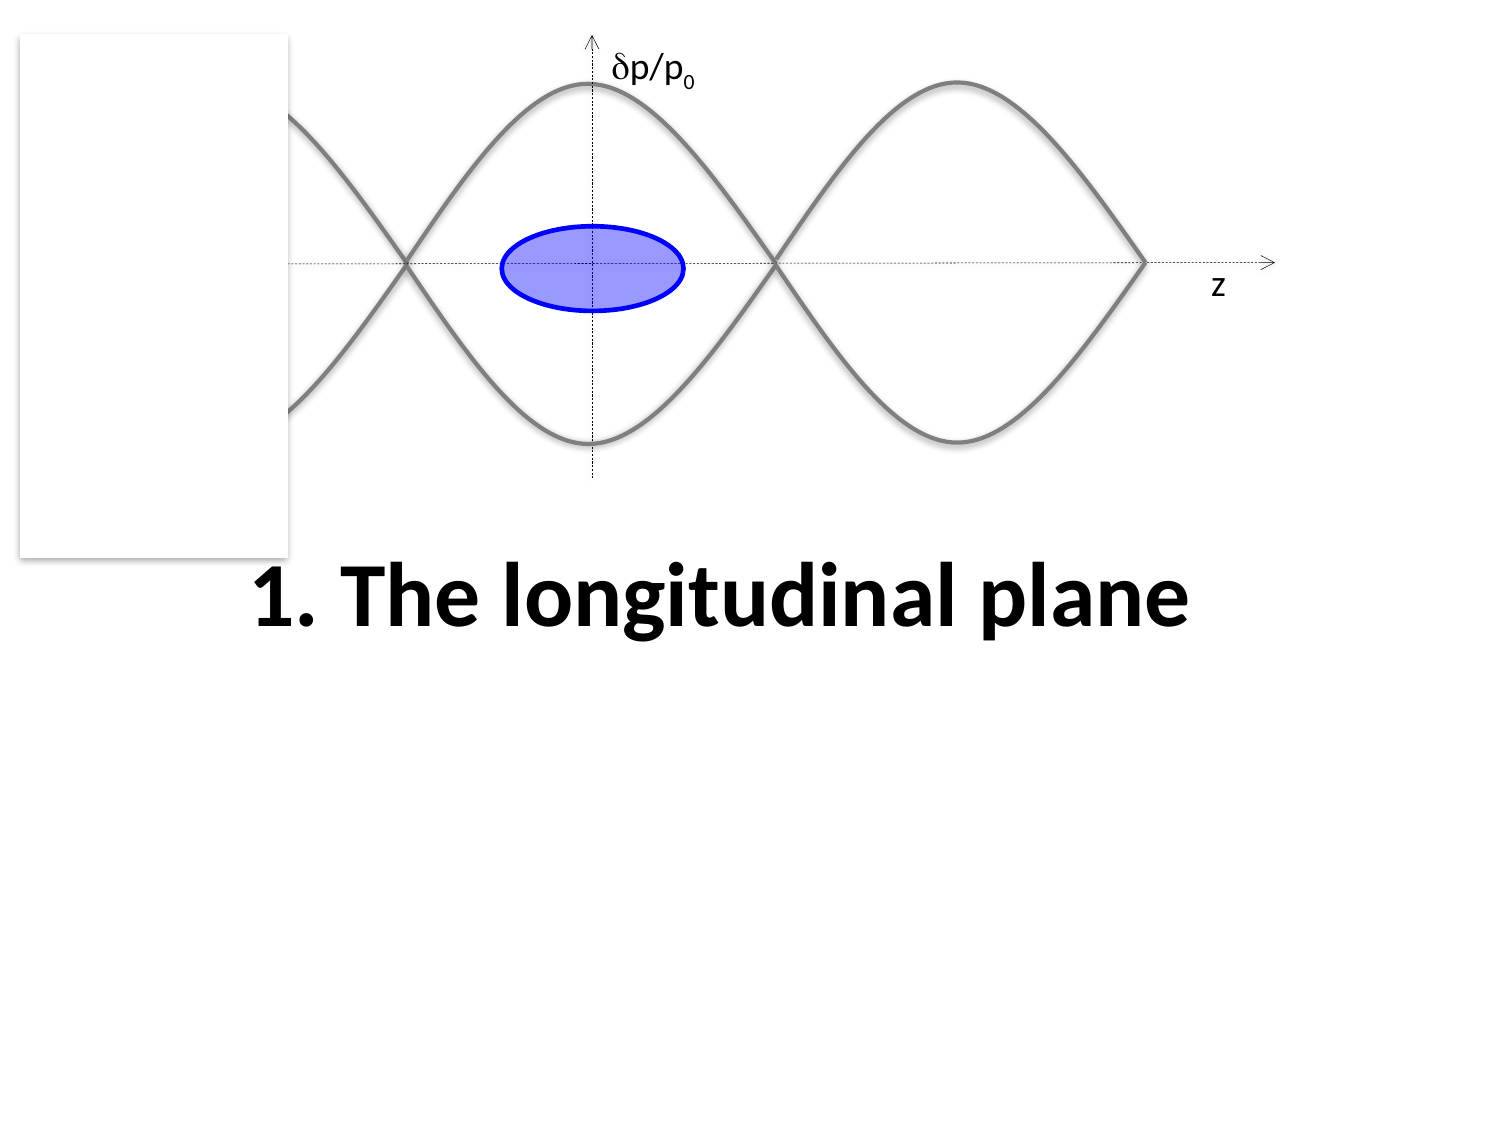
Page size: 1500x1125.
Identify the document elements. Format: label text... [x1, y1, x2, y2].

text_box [20, 34, 1276, 558]
title 1. The longitudinal plane [45, 495, 1396, 684]
